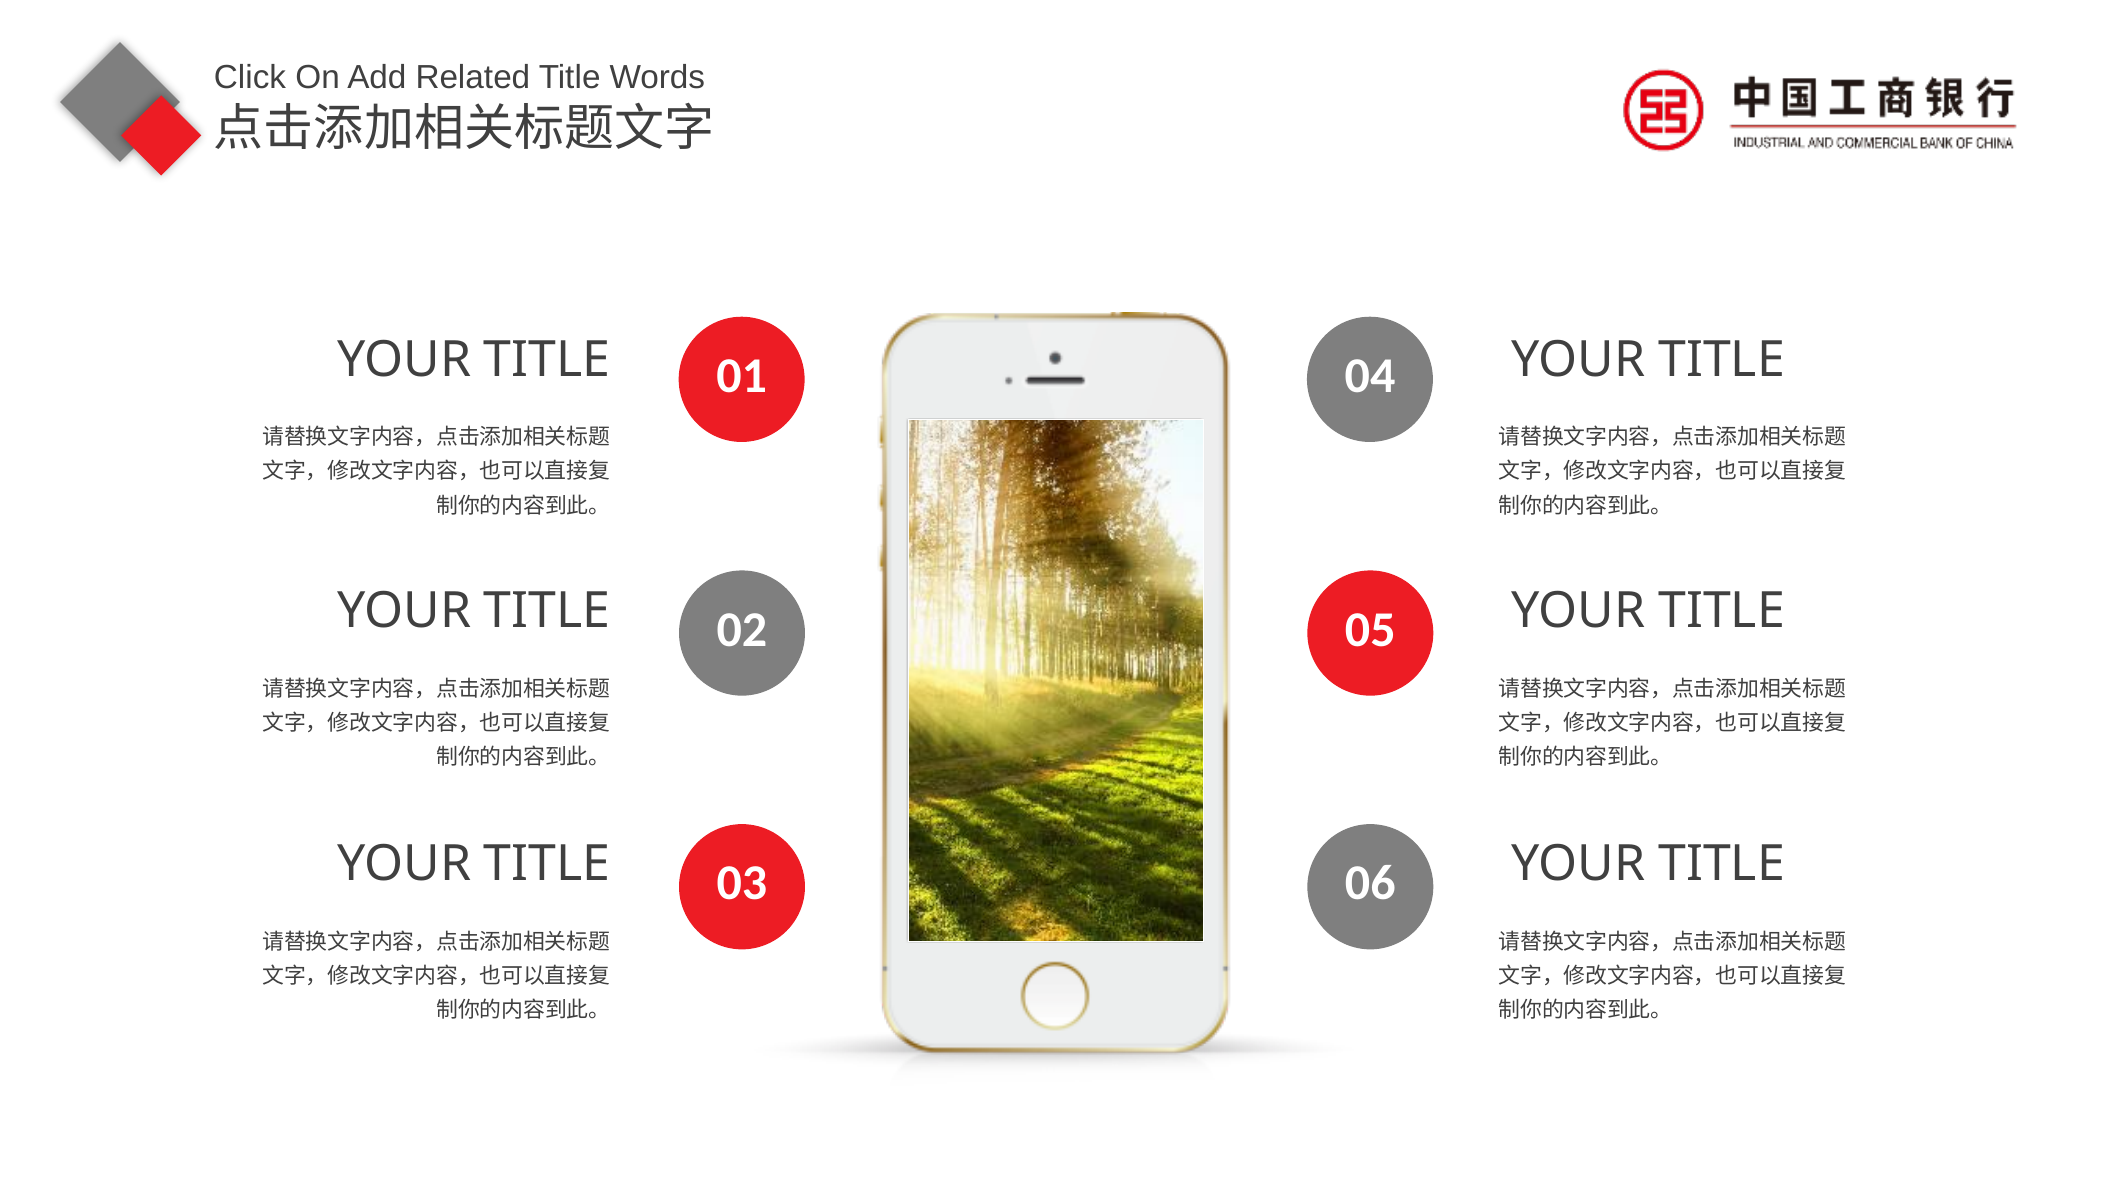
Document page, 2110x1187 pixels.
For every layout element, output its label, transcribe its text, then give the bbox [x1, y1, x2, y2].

text_box [58, 40, 182, 164]
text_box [606, 312, 1503, 1099]
text_box YOUR TITLE [1503, 569, 1882, 646]
text_box YOUR TITLE [227, 822, 606, 898]
text_box 请替换文字内容，点击添加相关标题文字，修改文字内容，也可以直接复制你的内容到此。 [227, 911, 606, 1030]
text_box 请替换文字内容，点击添加相关标题文字，修改文字内容，也可以直接复制你的内容到此。 [1503, 658, 1882, 777]
text_box 请替换文字内容，点击添加相关标题文字，修改文字内容，也可以直接复制你的内容到此。 [227, 407, 606, 526]
picture [1597, 49, 2043, 172]
text_box Click On Add Related Title Words 点击添加相关标题文字 [199, 48, 757, 163]
text_box 请替换文字内容，点击添加相关标题文字，修改文字内容，也可以直接复制你的内容到此。 [1503, 911, 1882, 1030]
text_box [119, 93, 203, 178]
text_box YOUR TITLE [1503, 822, 1882, 898]
text_box 请替换文字内容，点击添加相关标题文字，修改文字内容，也可以直接复制你的内容到此。 [227, 658, 606, 777]
text_box YOUR TITLE [227, 318, 606, 394]
text_box YOUR TITLE [227, 569, 606, 646]
text_box YOUR TITLE [1503, 318, 1882, 394]
text_box 请替换文字内容，点击添加相关标题文字，修改文字内容，也可以直接复制你的内容到此。 [1503, 407, 1882, 526]
